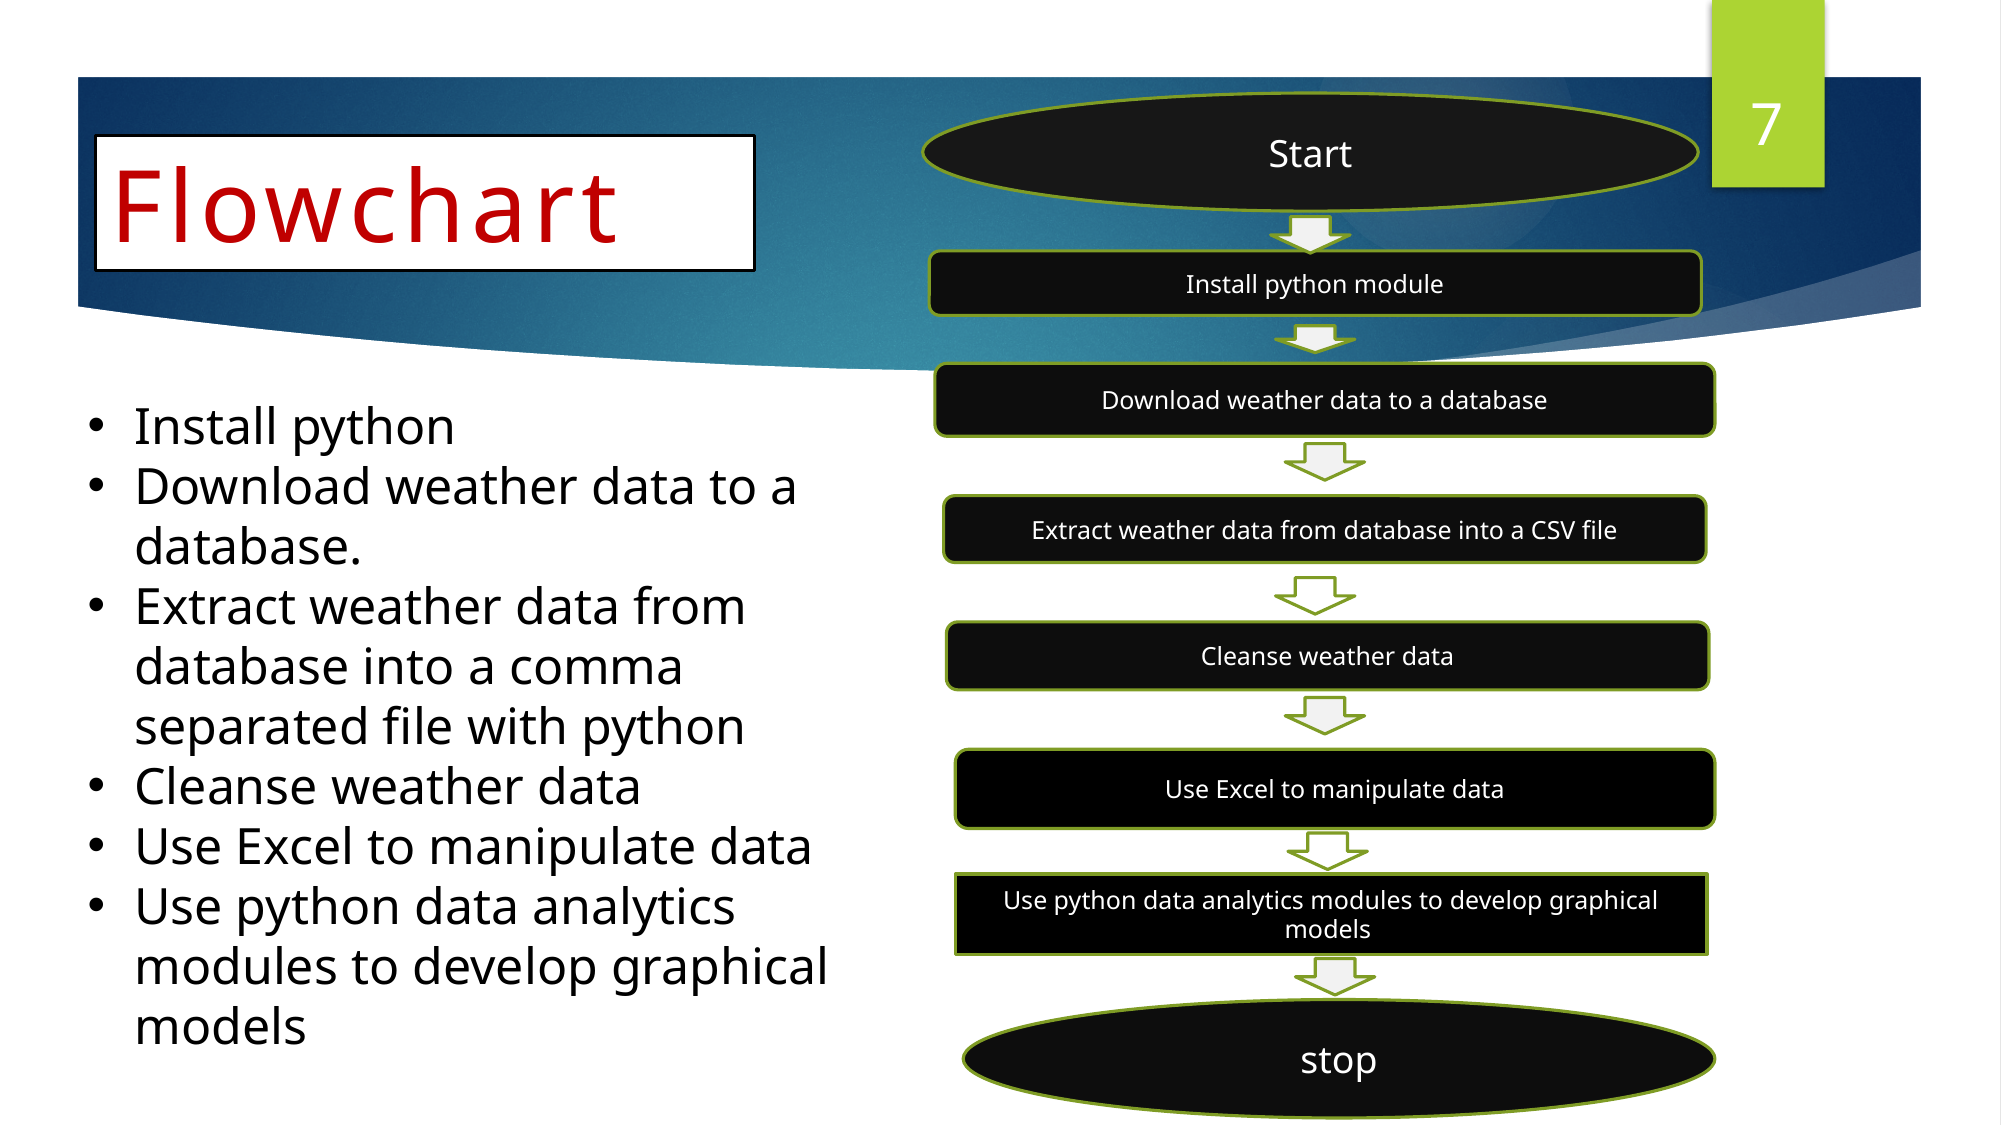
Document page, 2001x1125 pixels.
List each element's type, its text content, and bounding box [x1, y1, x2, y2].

text_box [1286, 831, 1369, 871]
text_box Install python module [927, 249, 1703, 317]
text_box [1293, 956, 1377, 997]
text_box [1273, 576, 1357, 616]
title Flowchart [94, 134, 756, 272]
text_box [1283, 442, 1367, 482]
text_box Download weather data to a database [933, 361, 1717, 438]
text_box [1269, 215, 1352, 255]
text_box [1283, 695, 1367, 736]
slide_number 7 [1698, 48, 1836, 175]
text_box Use python data analytics modules to develop graphical models [954, 872, 1709, 956]
text_box stop [961, 997, 1717, 1120]
text_box Extract weather data from database into a CSV file [942, 494, 1708, 565]
text_box Cleanse weather data [944, 620, 1711, 692]
text_box Install python Download weather data to a database. Extract weather data from database into a comma separated file with python Cleanse weather data Use Excel to manipulate data Use python data analytics modules to develop graphical models [72, 387, 853, 1062]
text_box Use Excel to manipulate data [953, 747, 1717, 831]
text_box [1273, 324, 1357, 355]
text_box Start [921, 91, 1700, 213]
